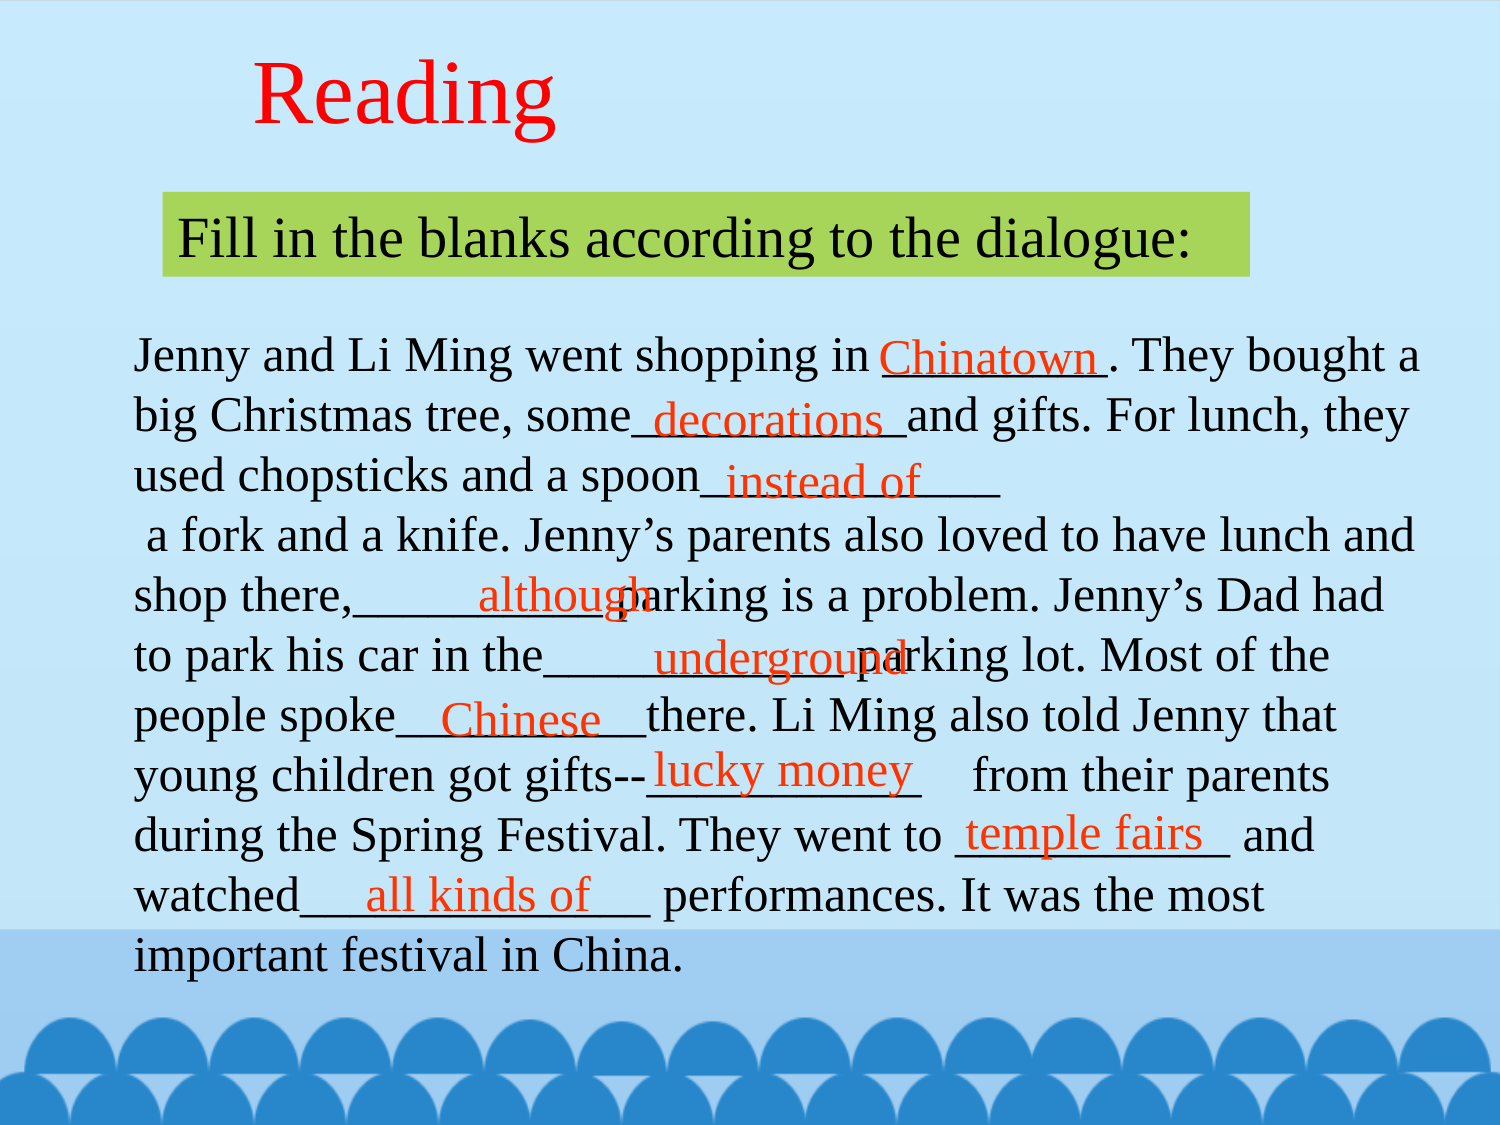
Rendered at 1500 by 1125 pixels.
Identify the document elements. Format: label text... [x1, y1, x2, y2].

text_box Jenny and Li Ming went shopping in _________. They bought a big Christmas tree, some___________and gifts. For lunch, they used chopsticks and a spoon____________ a fork and a knife. Jenny’s parents also loved to have lunch and shop there,__________ parking is a problem. Jenny’s Dad had to park his car in the____________ parking lot. Most of the people spoke__________there. Li Ming also told Jenny that young children got gifts--___________ from their parents during the Spring Festival. They went to ___________ and watched______________ performances. It was the most important festival in China. [62, 254, 1438, 988]
text_box all kinds of [350, 854, 607, 930]
text_box Chinese [425, 679, 617, 755]
text_box temple fairs [950, 791, 1219, 867]
text_box decorations [638, 379, 900, 455]
text_box although [463, 554, 669, 630]
text_box Fill in the blanks according to the dialogue: [162, 191, 1250, 254]
text_box Chinatown [863, 316, 1113, 392]
picture [0, 0, 1500, 1125]
text_box underground [638, 616, 924, 692]
text_box instead of [710, 441, 937, 516]
text_box Reading [237, 24, 800, 121]
text_box lucky money [638, 729, 929, 805]
